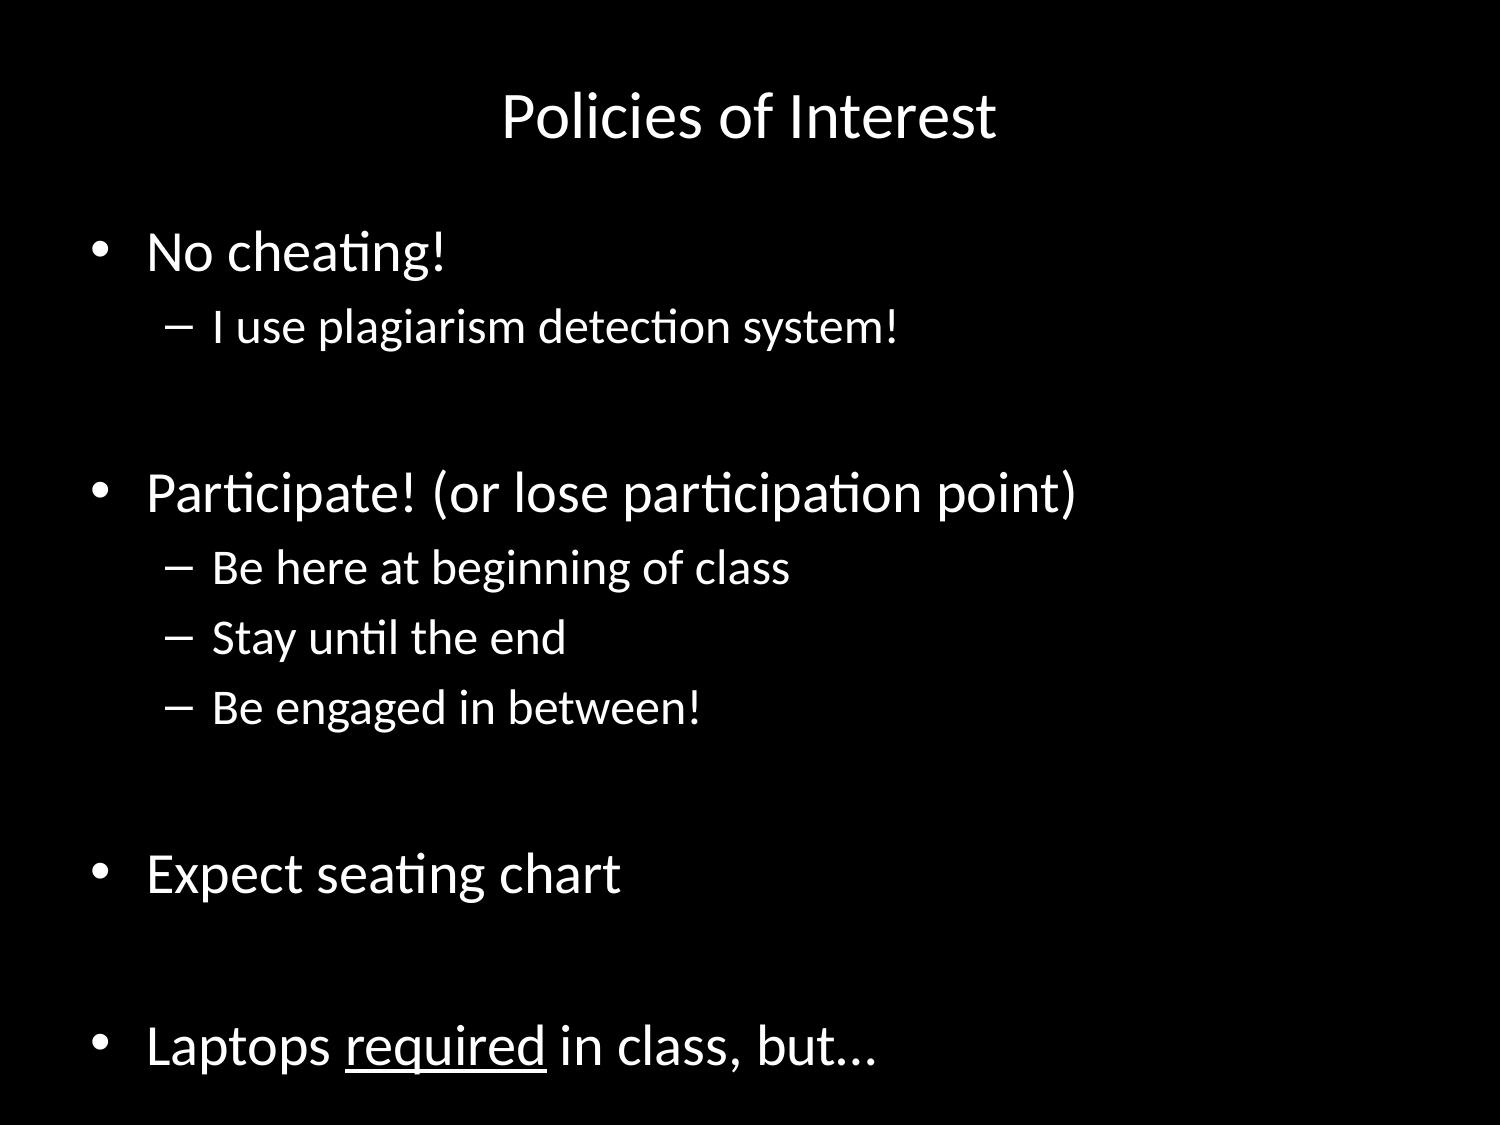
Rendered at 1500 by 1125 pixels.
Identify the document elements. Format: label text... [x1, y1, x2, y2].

list No cheating! I use plagiarism detection system! Participate! (or lose participation point) Be here at beginning of class Stay until the end Be engaged in between! Expect seating chart Laptops required in class, but… [75, 205, 1425, 1029]
title Policies of Interest [75, 18, 1425, 205]
